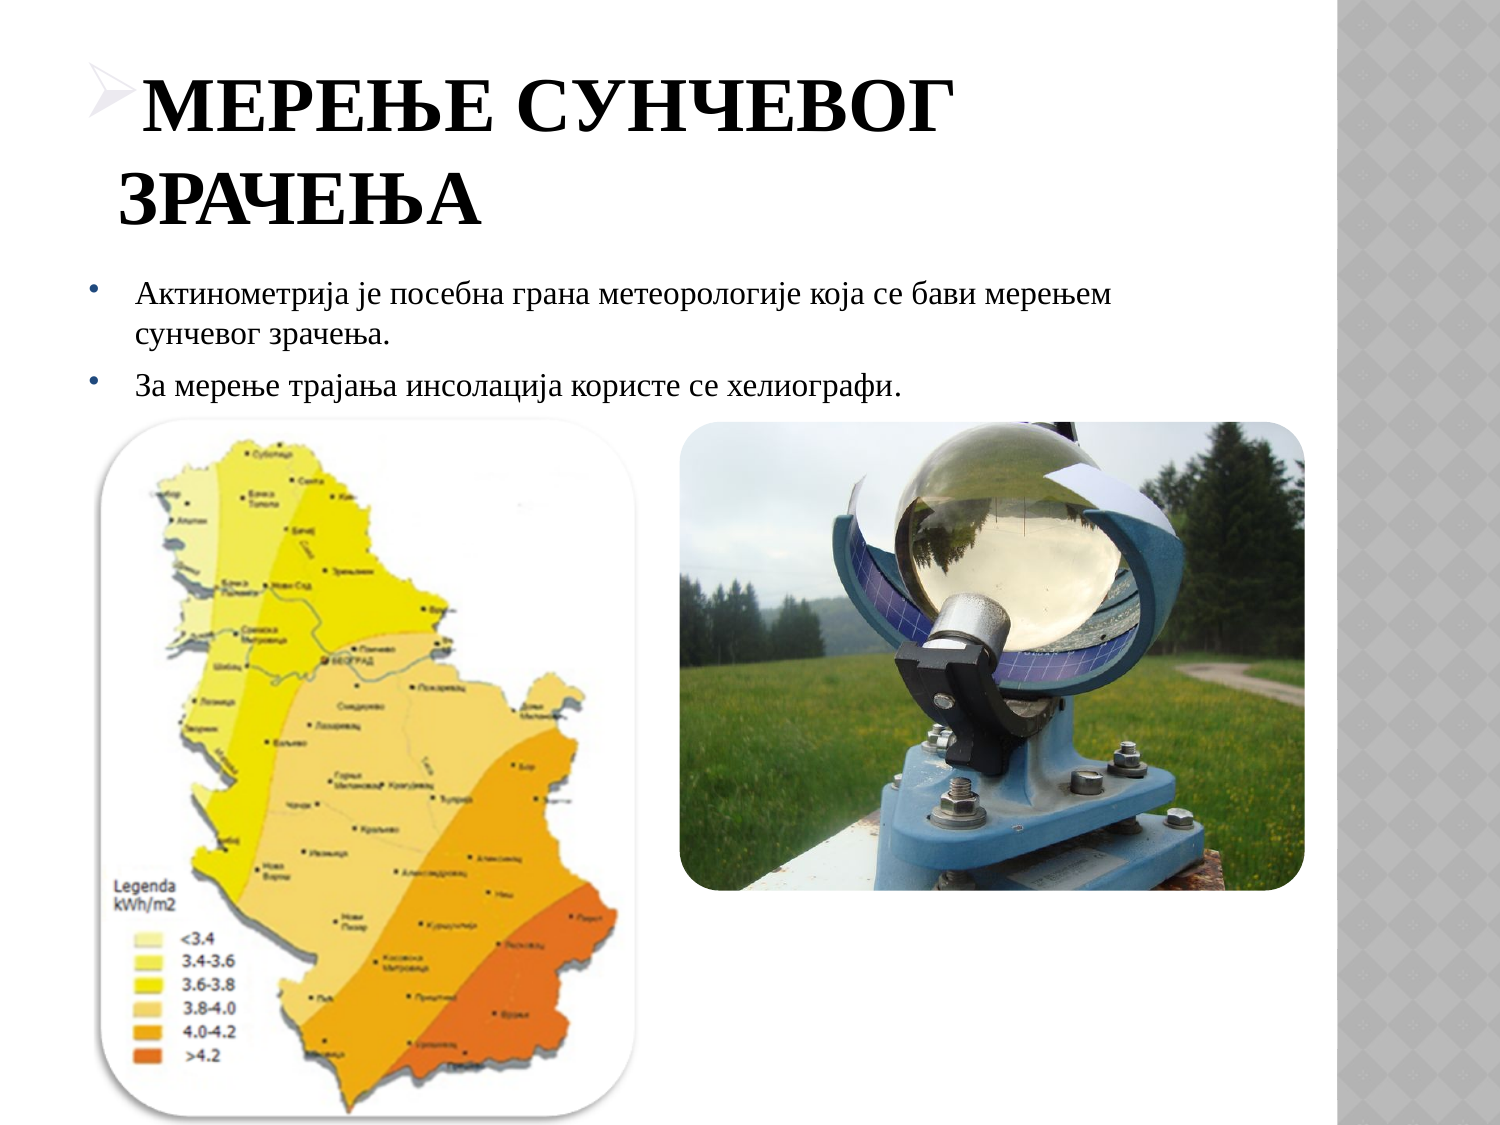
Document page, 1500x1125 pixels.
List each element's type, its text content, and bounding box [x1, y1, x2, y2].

picture [679, 421, 1306, 891]
list Актинометрија је посебна грана метеорологије која се бави мерењем сунчевог зрачења. За мерење трајања инсолација користе се хелиографи. [75, 264, 1263, 1059]
picture [93, 414, 641, 1125]
title Мерење сунчевог зрачења [75, 52, 1263, 240]
